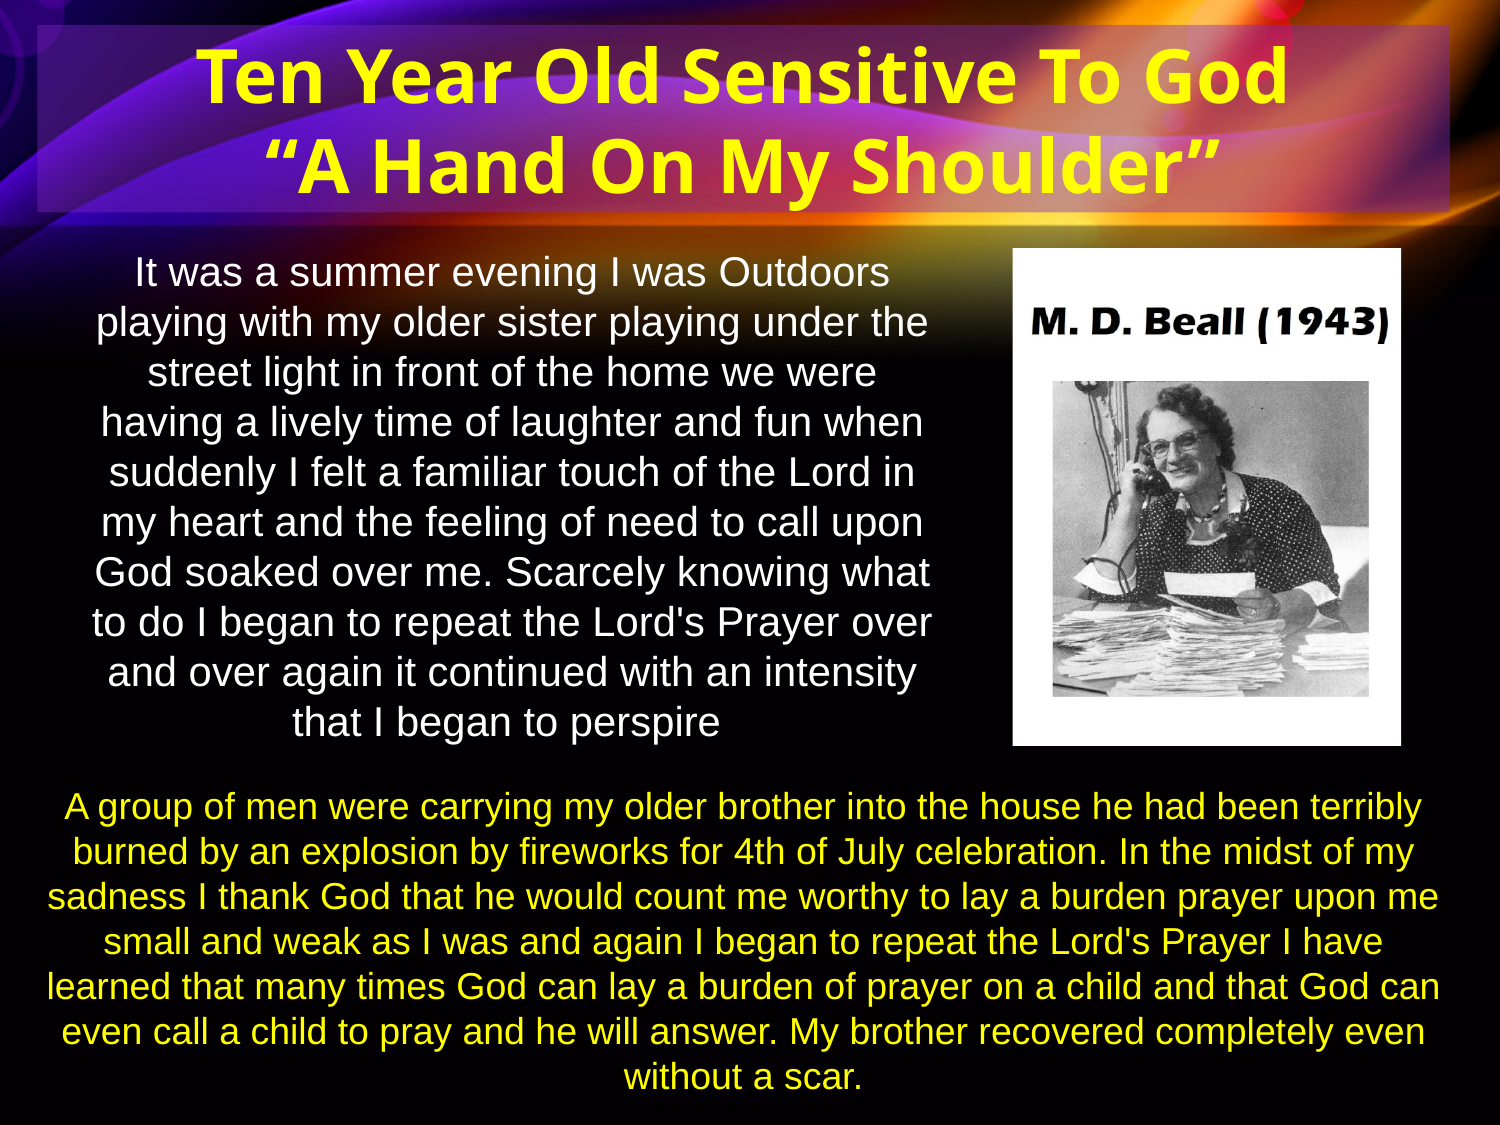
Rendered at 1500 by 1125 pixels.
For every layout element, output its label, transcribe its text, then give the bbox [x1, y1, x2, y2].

text_box Ten Year Old Sensitive To God “A Hand On My Shoulder” [37, 24, 1450, 213]
text_box A group of men were carrying my older brother into the house he had been terribly burned by an explosion by fireworks for 4th of July celebration. In the midst of my sadness I thank God that he would count me worthy to lay a burden prayer upon me small and weak as I was and again I began to repeat the Lord's Prayer I have learned that many times God can lay a burden of prayer on a child and that God can even call a child to pray and he will answer. My brother recovered completely even without a scar. [24, 774, 1463, 1105]
picture [0, 0, 1500, 1125]
text_box It was a summer evening I was Outdoors playing with my older sister playing under the street light in front of the home we were having a lively time of laughter and fun when suddenly I felt a familiar touch of the Lord in my heart and the feeling of need to call upon God soaked over me. Scarcely knowing what to do I began to repeat the Lord's Prayer over and over again it continued with an intensity that I began to perspire [75, 237, 950, 753]
